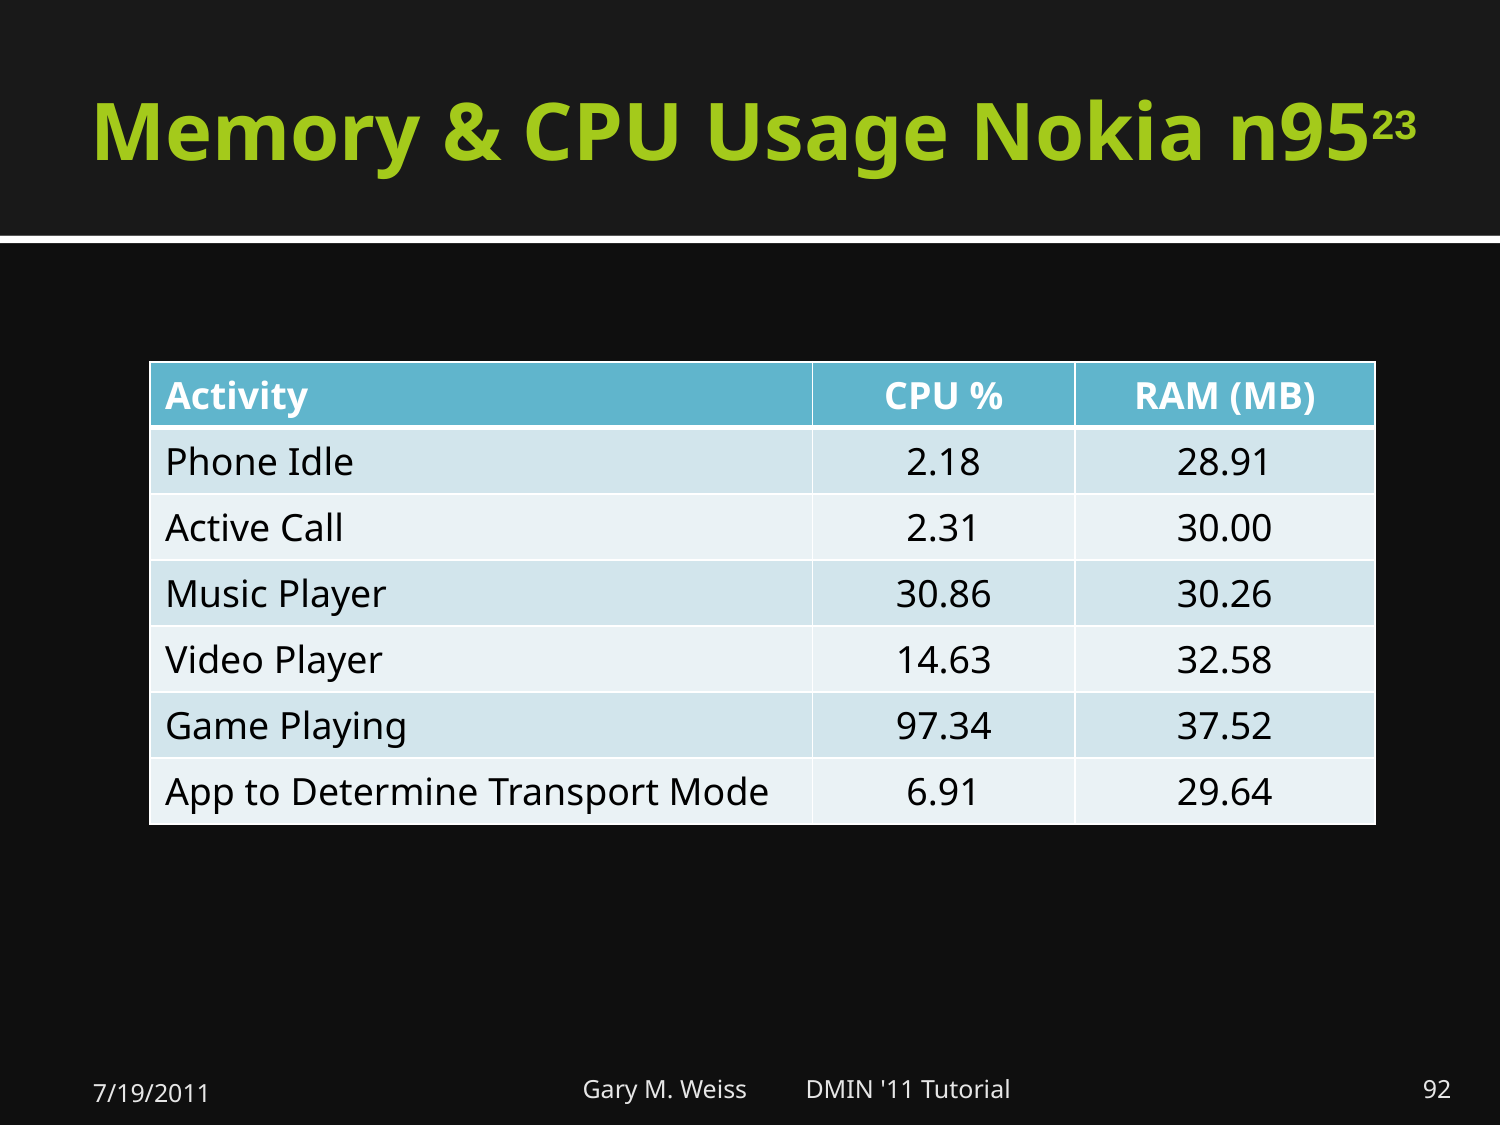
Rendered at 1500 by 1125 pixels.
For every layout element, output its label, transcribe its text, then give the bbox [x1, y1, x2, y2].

table_cell Video Player [151, 627, 812, 691]
table_cell Game Playing [151, 693, 812, 757]
table_cell 2.31 [813, 495, 1074, 559]
table_cell 2.18 [813, 430, 1074, 493]
table_cell 30.86 [813, 561, 1074, 625]
footer Gary M. Weiss DMIN '11 Tutorial [575, 1062, 1337, 1108]
table_cell 28.91 [1076, 430, 1374, 493]
table_cell Active Call [151, 495, 812, 559]
table_header CPU % [813, 363, 1074, 425]
slide_number 92 [1345, 1062, 1467, 1108]
table_cell 6.91 [813, 759, 1074, 823]
table_cell Phone Idle [151, 430, 812, 493]
table_cell 14.63 [813, 627, 1074, 691]
table_cell 32.58 [1076, 627, 1374, 691]
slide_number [75, 1062, 425, 1108]
table_cell App to Determine Transport Mode [151, 759, 812, 823]
table_cell 37.52 [1076, 693, 1374, 757]
table_cell Music Player [151, 561, 812, 625]
table_header RAM (MB) [1076, 363, 1374, 425]
table_cell 30.26 [1076, 561, 1374, 625]
title Memory & CPU Usage Nokia n9523 [75, 25, 1425, 231]
table_cell 30.00 [1076, 495, 1374, 559]
table_header Activity [151, 363, 812, 425]
table_cell 97.34 [813, 693, 1074, 757]
table_cell 29.64 [1076, 759, 1374, 823]
